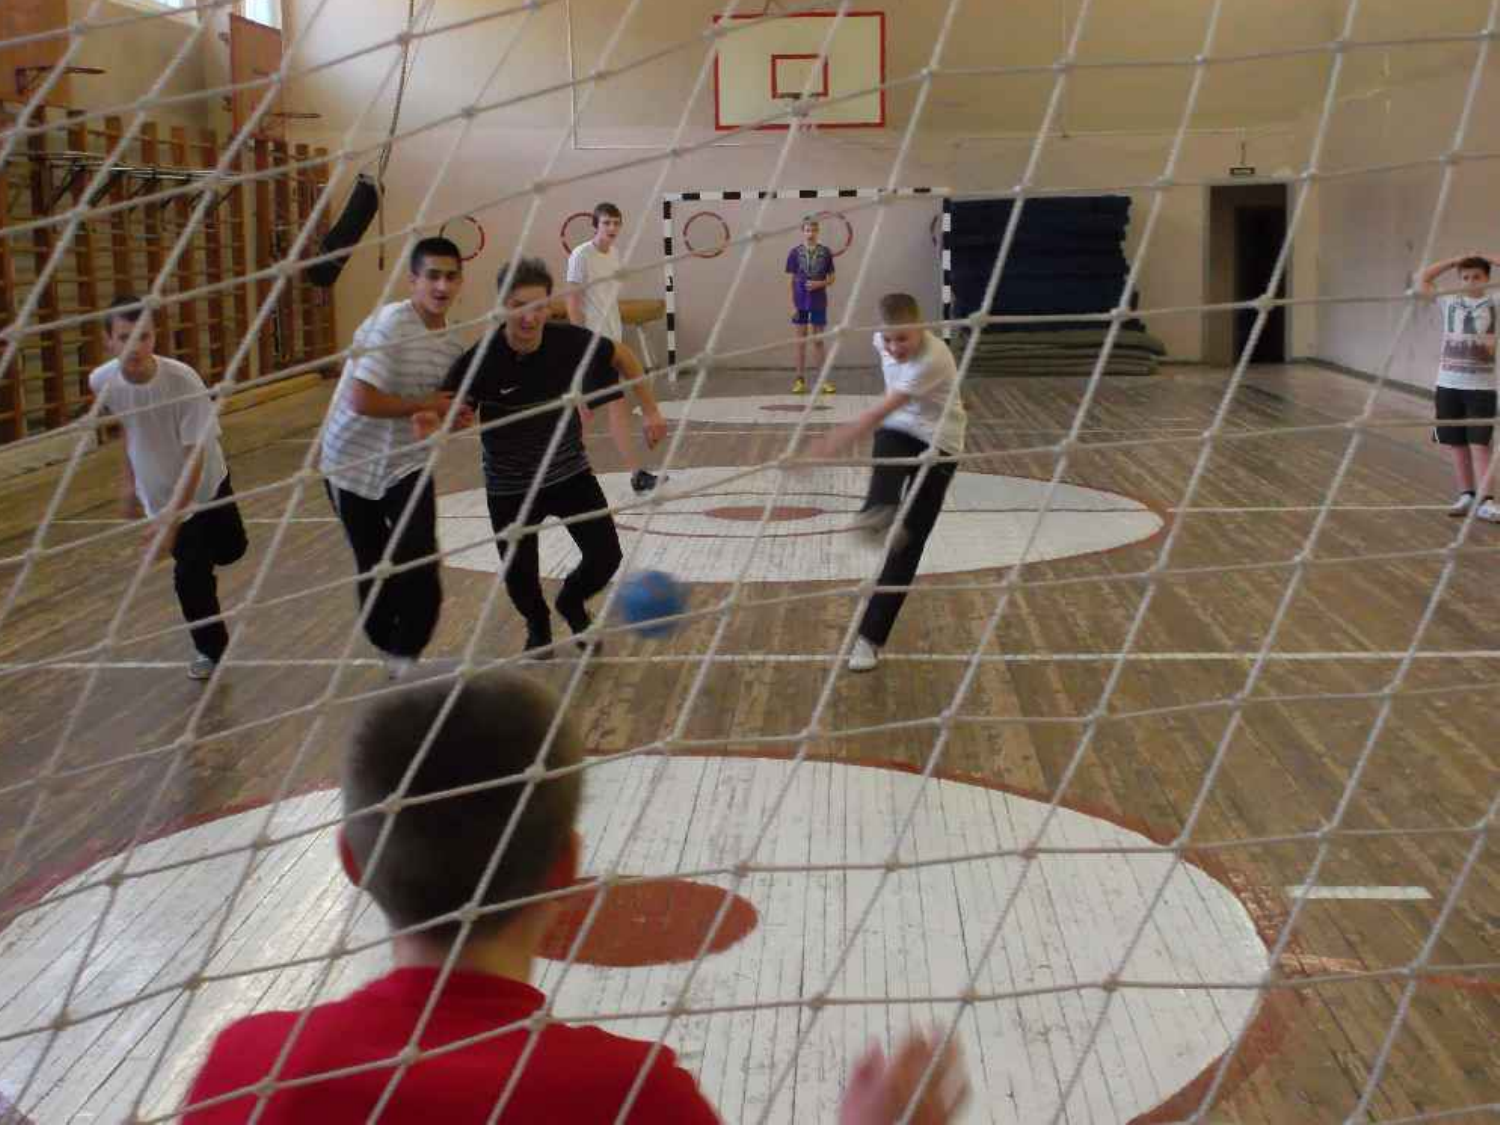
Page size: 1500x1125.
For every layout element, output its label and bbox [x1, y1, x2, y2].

list [0, 0, 1500, 1125]
